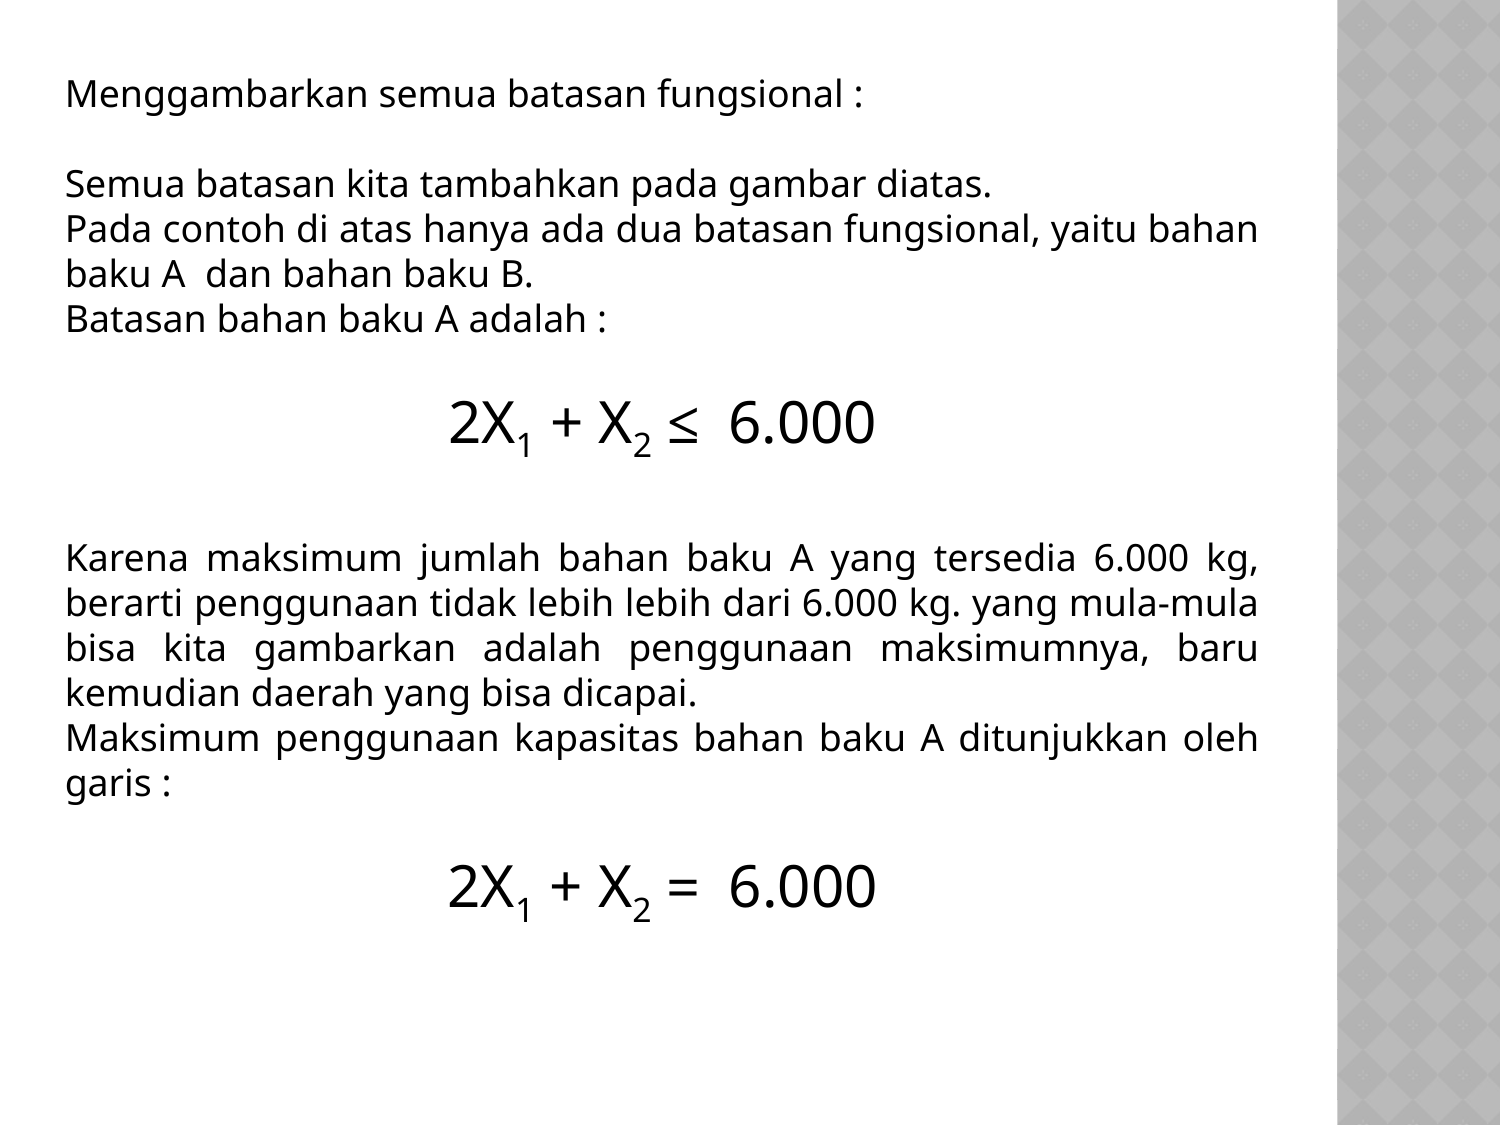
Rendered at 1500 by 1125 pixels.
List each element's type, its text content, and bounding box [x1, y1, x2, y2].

text_box Menggambarkan semua batasan fungsional : Semua batasan kita tambahkan pada gambar diatas. Pada contoh di atas hanya ada dua batasan fungsional, yaitu bahan baku A dan bahan baku B. Batasan bahan baku A adalah : 2X1 + X2 ≤ 6.000 Karena maksimum jumlah bahan baku A yang tersedia 6.000 kg, berarti penggunaan tidak lebih lebih dari 6.000 kg. yang mula-mula bisa kita gambarkan adalah penggunaan maksimumnya, baru kemudian daerah yang bisa dicapai. Maksimum penggunaan kapasitas bahan baku A ditunjukkan oleh garis : 2X1 + X2 = 6.000 [50, 62, 1275, 1125]
